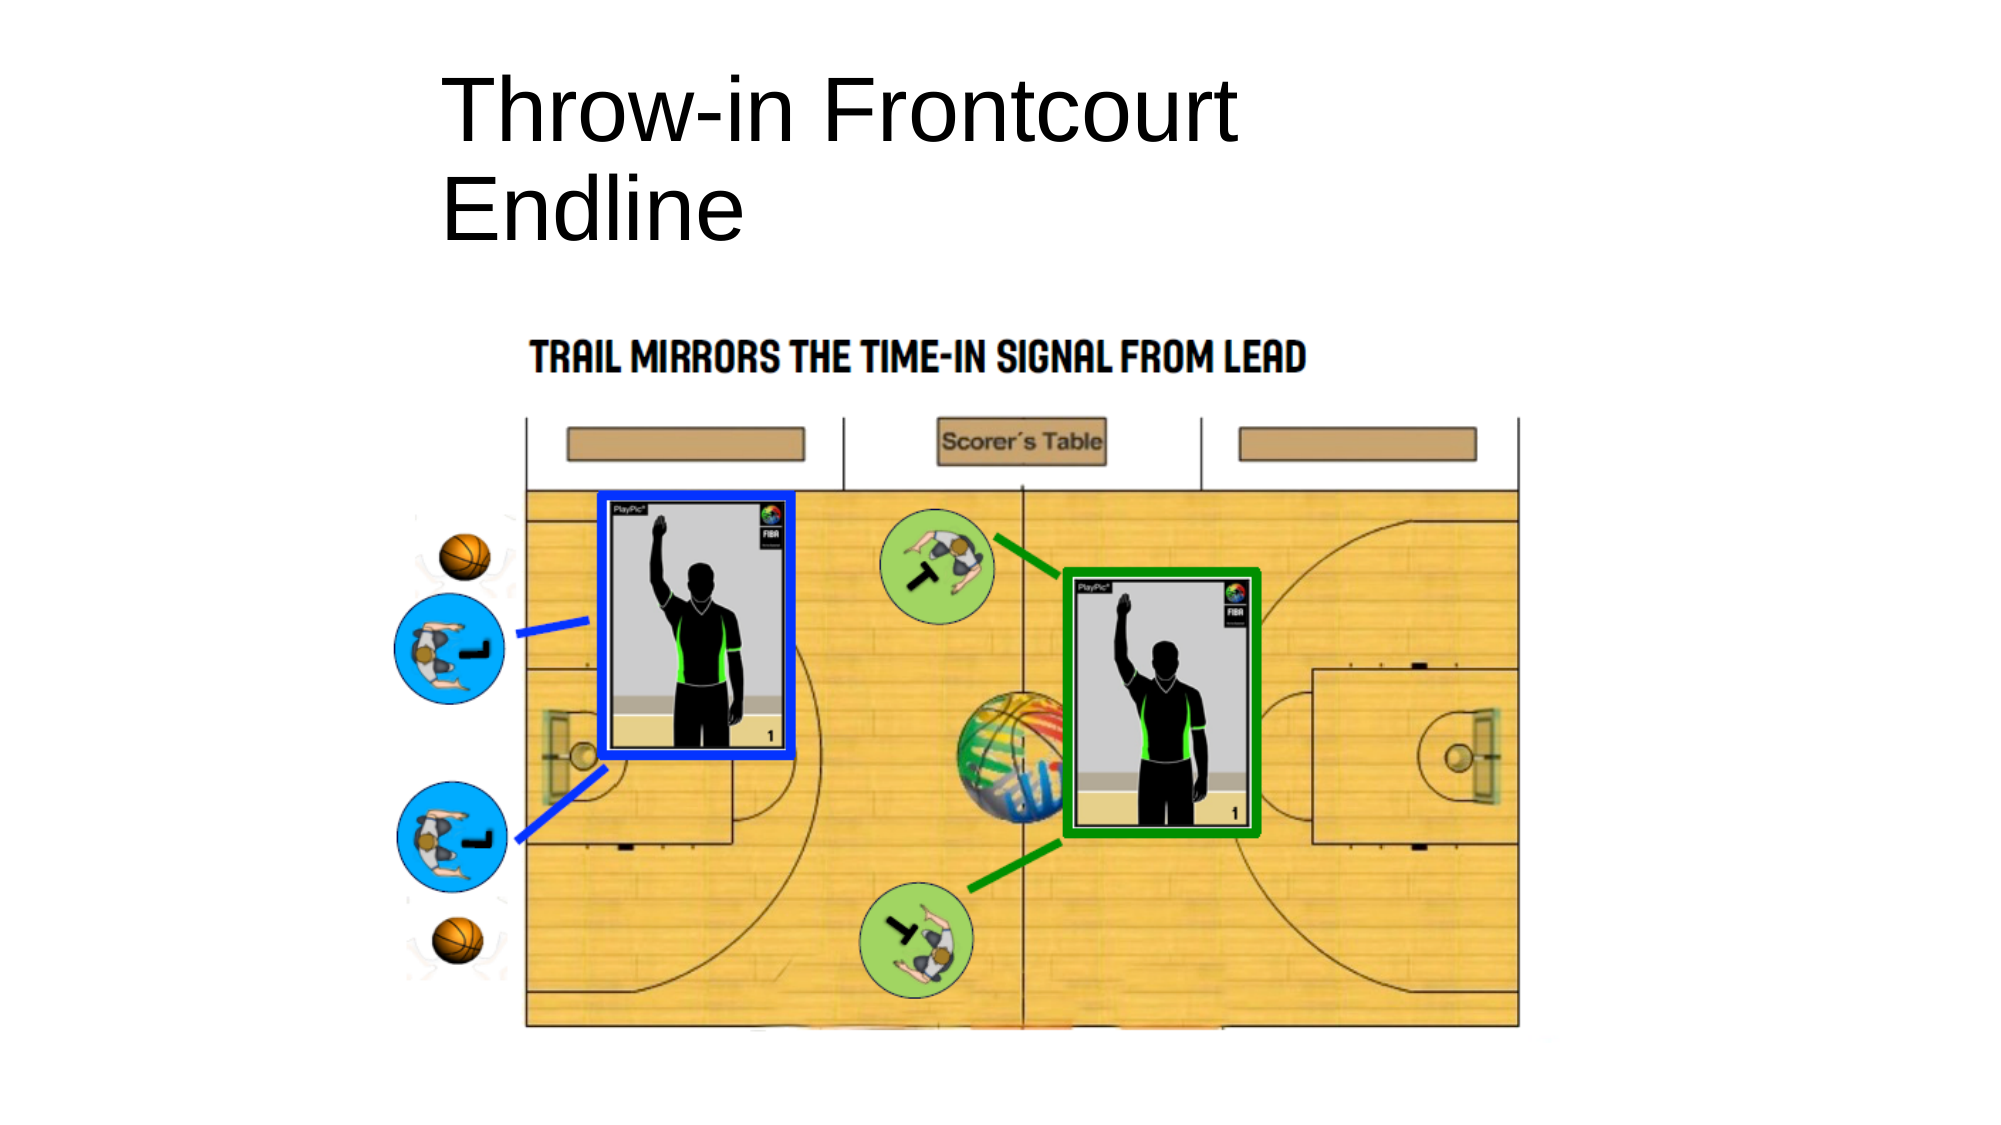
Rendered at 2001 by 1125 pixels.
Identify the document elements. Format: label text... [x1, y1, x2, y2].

title Throw-in Frontcourt Endline [432, 54, 1549, 269]
picture [376, 313, 1560, 1044]
